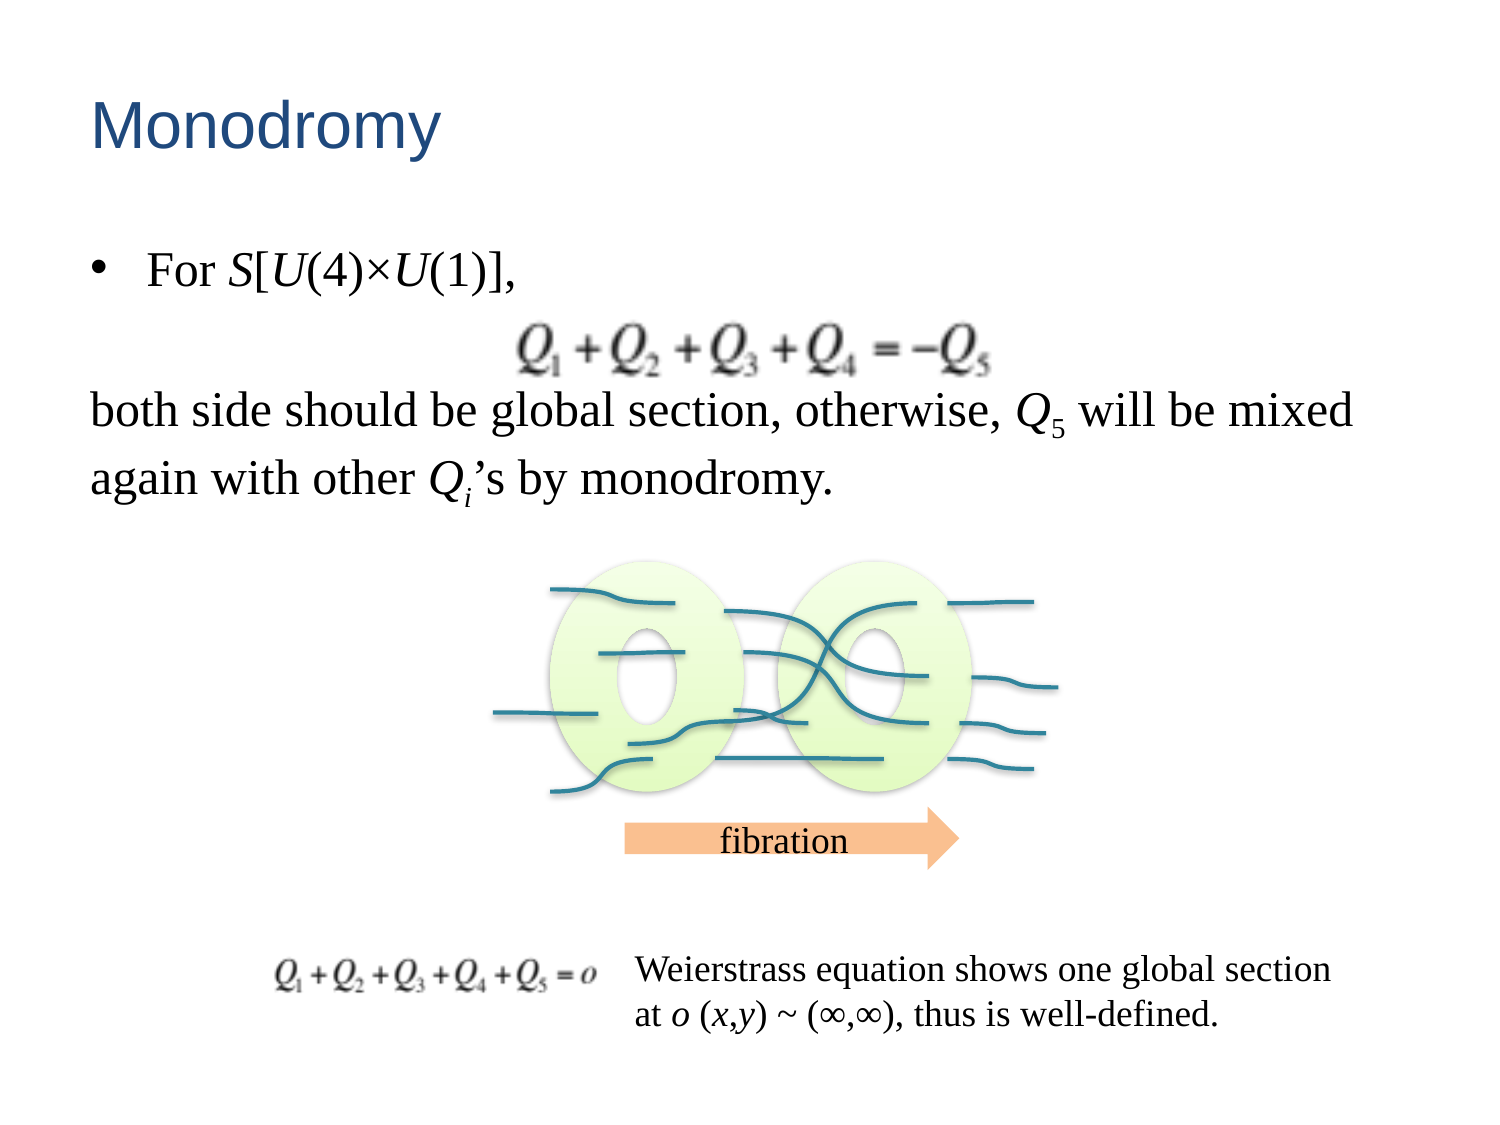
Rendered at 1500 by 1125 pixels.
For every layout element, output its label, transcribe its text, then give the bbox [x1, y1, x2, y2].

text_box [511, 311, 995, 386]
list For S[U(4)×U(1)], both side should be global section, otherwise, Q5 will be mixed again with other Qi’s by monodromy. [75, 228, 1425, 1092]
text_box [271, 951, 599, 998]
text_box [492, 561, 1059, 871]
text_box Weierstrass equation shows one global section at o (x,y) ~ (∞,∞), thus is well-defined. [619, 936, 1370, 1042]
title Monodromy [75, 45, 1425, 200]
